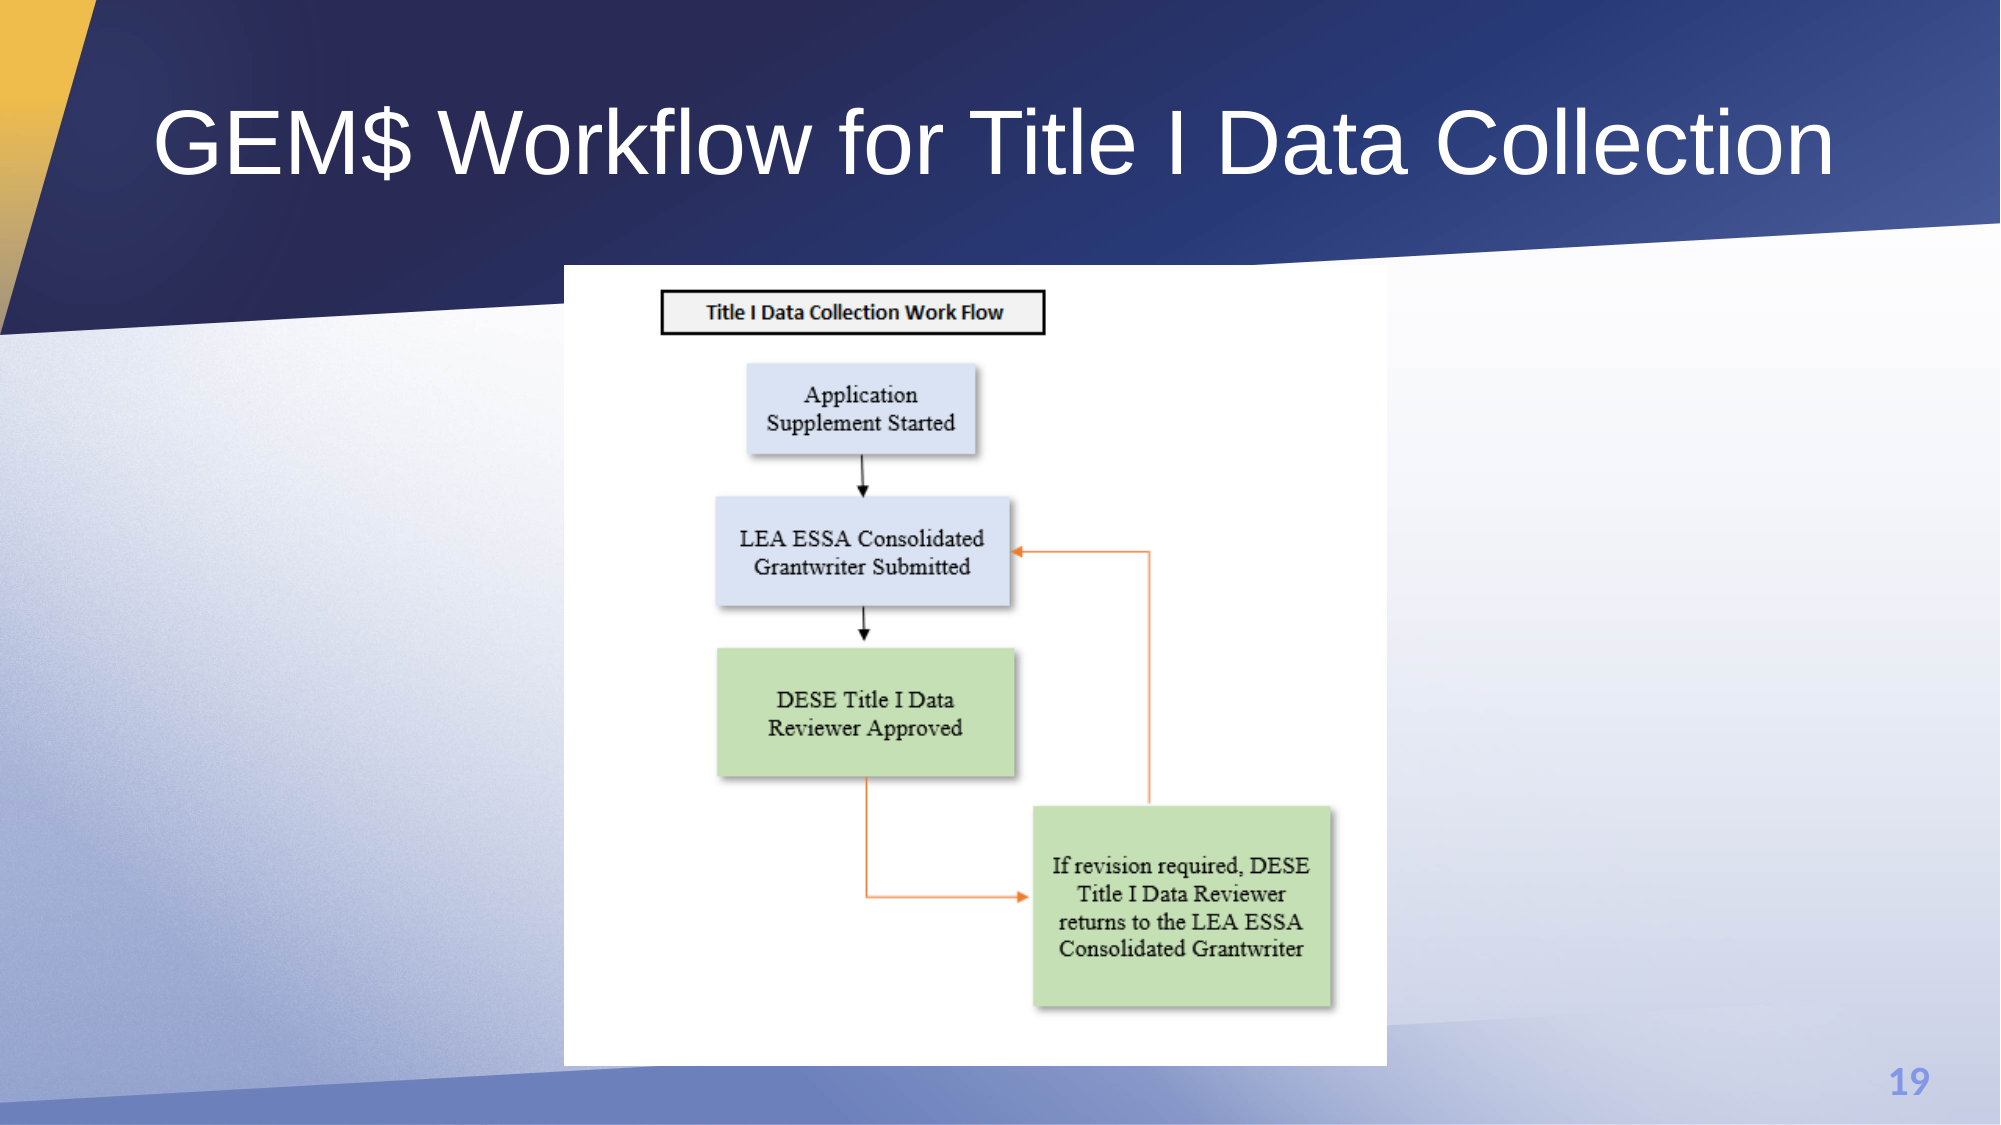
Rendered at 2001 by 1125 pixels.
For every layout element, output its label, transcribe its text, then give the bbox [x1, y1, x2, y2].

picture [0, 0, 2000, 1125]
title GEM$ Workflow for Title I Data Collection [137, 59, 1863, 231]
